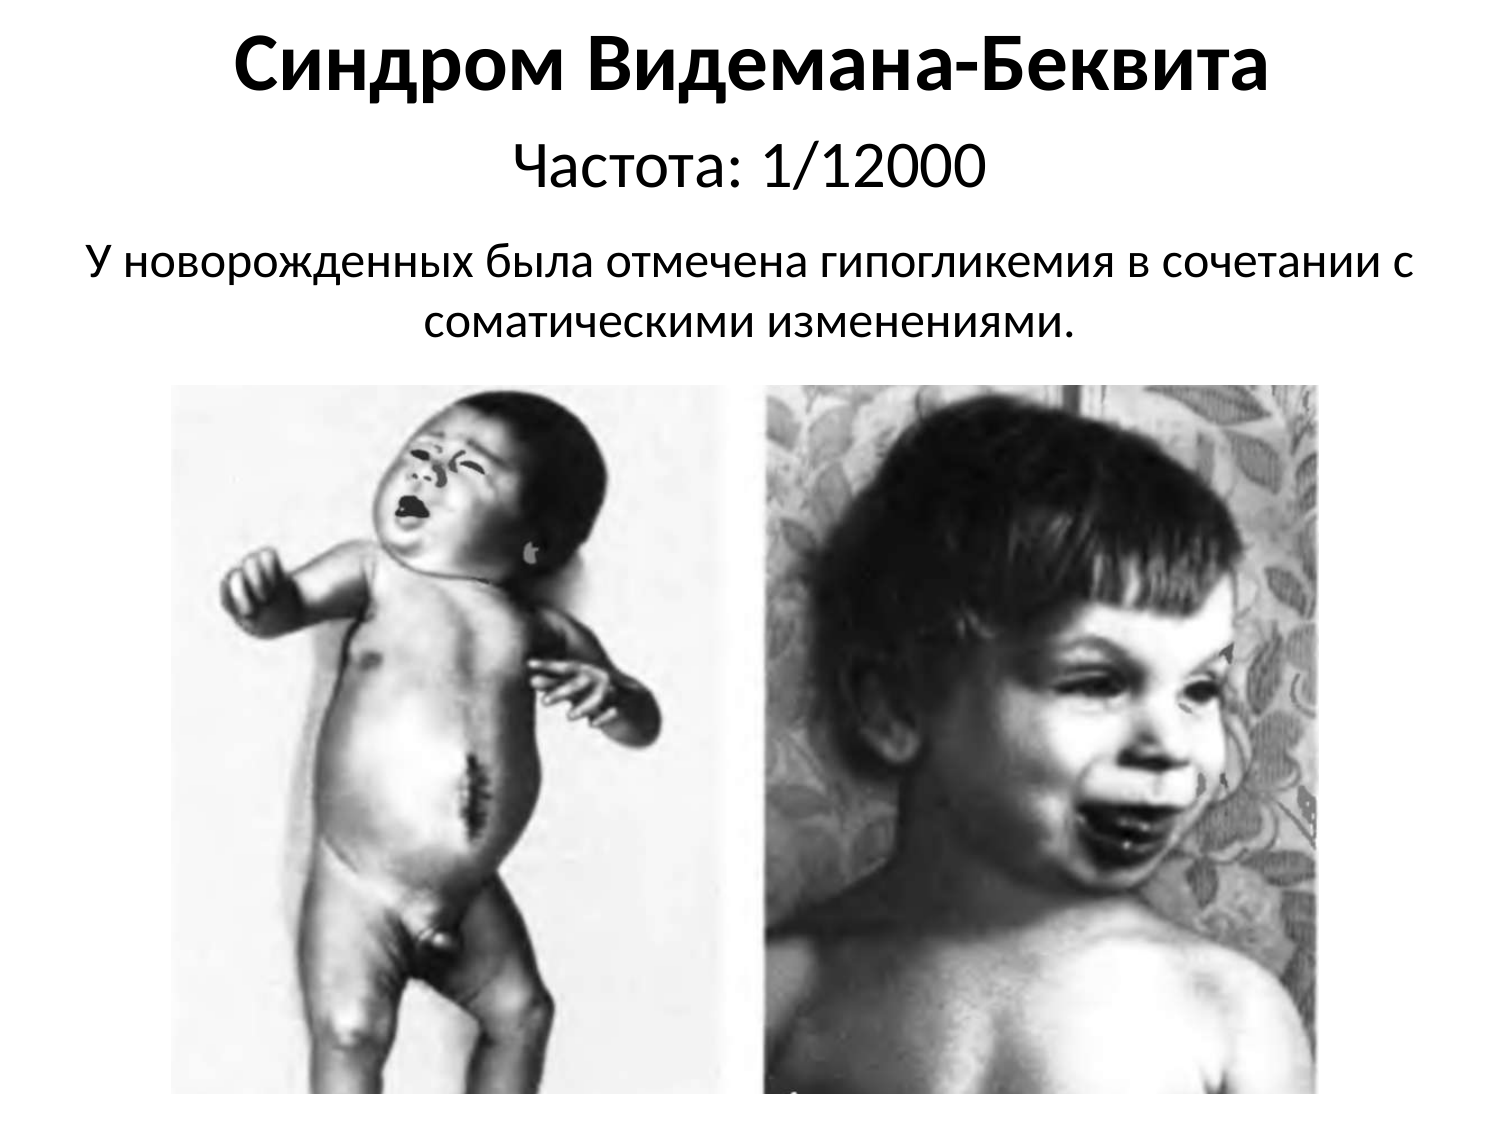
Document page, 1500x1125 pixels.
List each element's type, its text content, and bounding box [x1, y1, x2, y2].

picture [170, 385, 1320, 1095]
text_box У новорожденных была отмечена гипогликемия в сочетании с соматическими изменениями. [0, 219, 1500, 400]
text_box Синдром Видемана-Беквита [2, 0, 1500, 113]
text_box Частота: 1/12000 [0, 113, 1500, 209]
